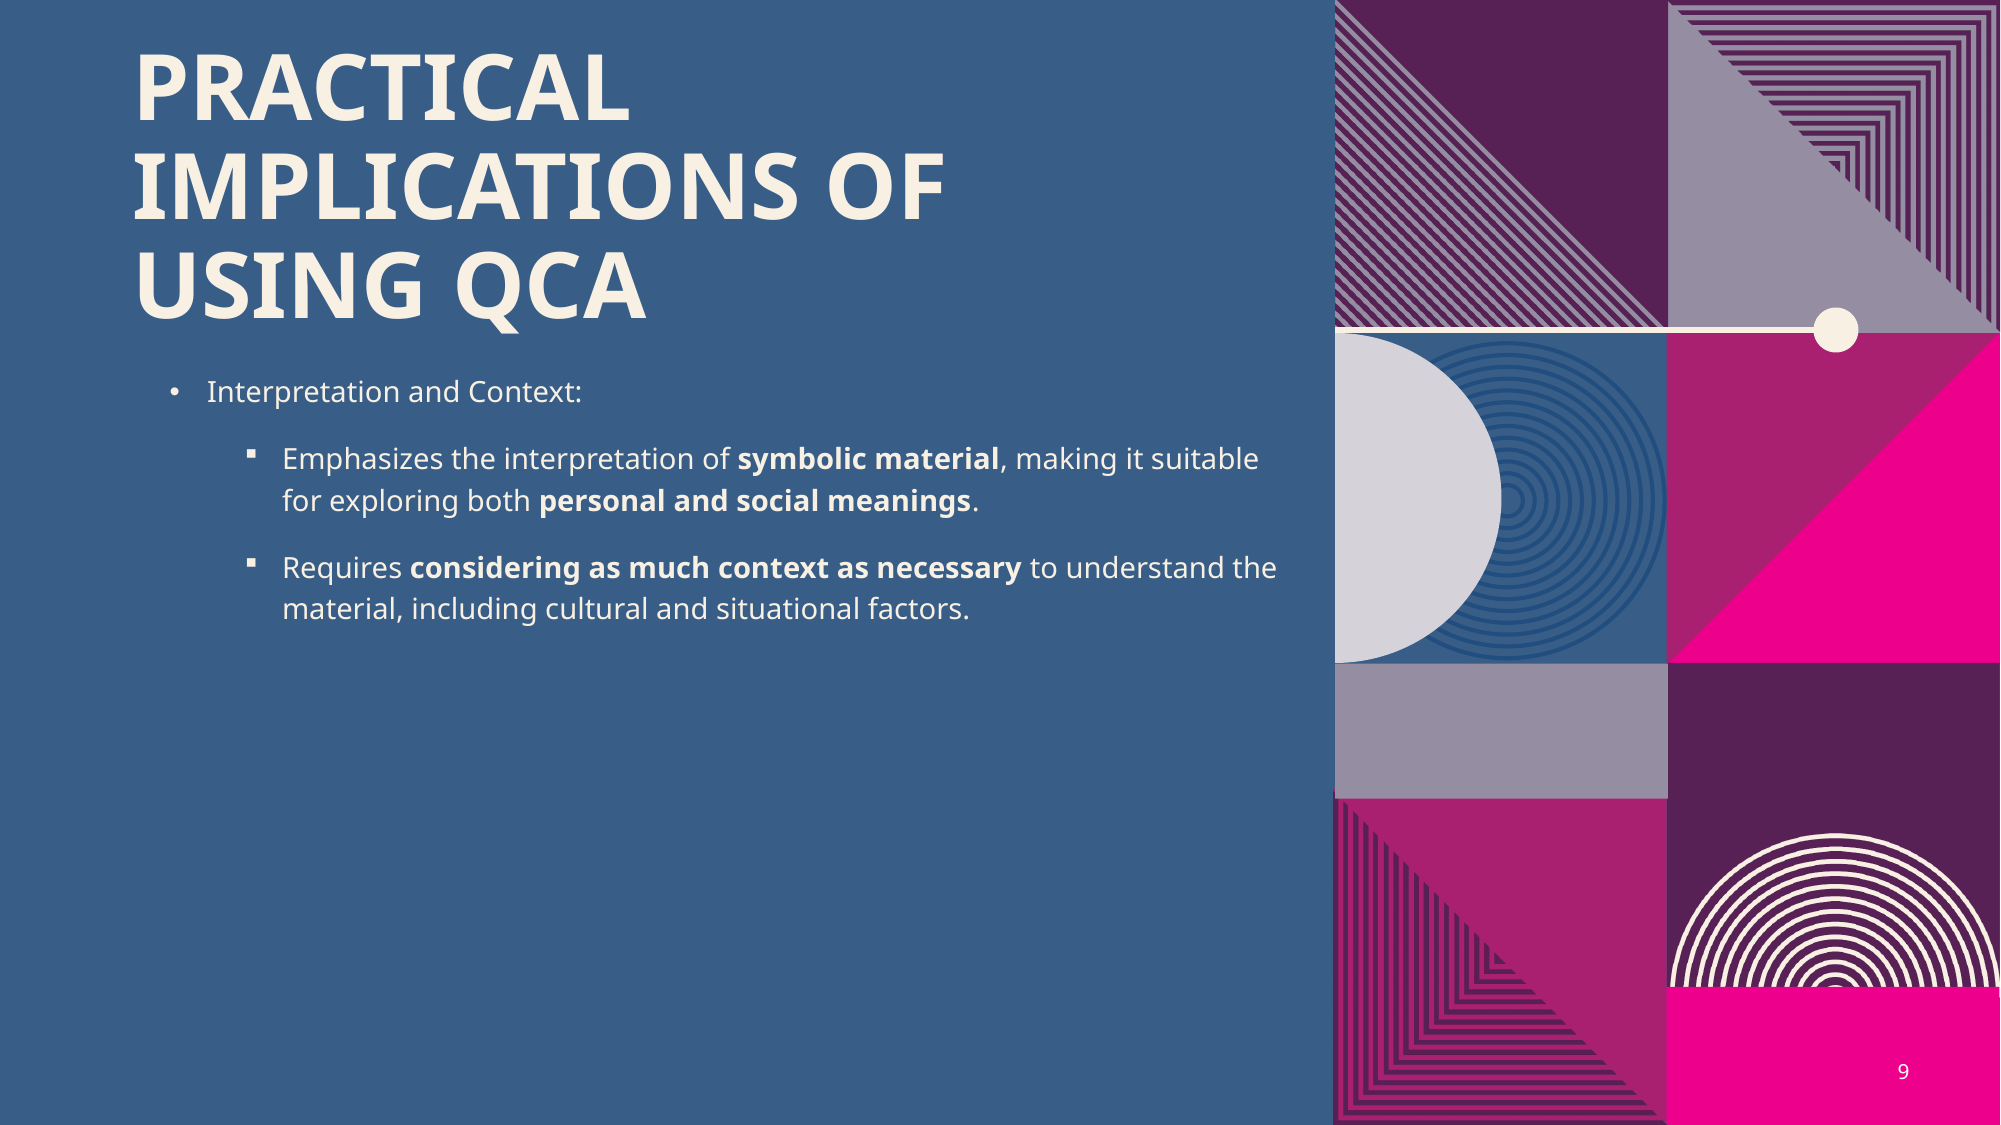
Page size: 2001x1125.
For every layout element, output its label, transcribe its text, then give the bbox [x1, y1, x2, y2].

list Interpretation and Context: Emphasizes the interpretation of symbolic material, making it suitable for exploring both personal and social meanings. Requires considering as much context as necessary to understand the material, including cultural and situational factors. [117, 359, 1312, 1001]
picture [1335, 0, 2001, 333]
picture [1669, 833, 2001, 998]
slide_number 9 [1849, 1042, 1925, 1103]
title Practical Implications of Using QCA [117, 33, 1198, 359]
picture [1333, 791, 1667, 1125]
